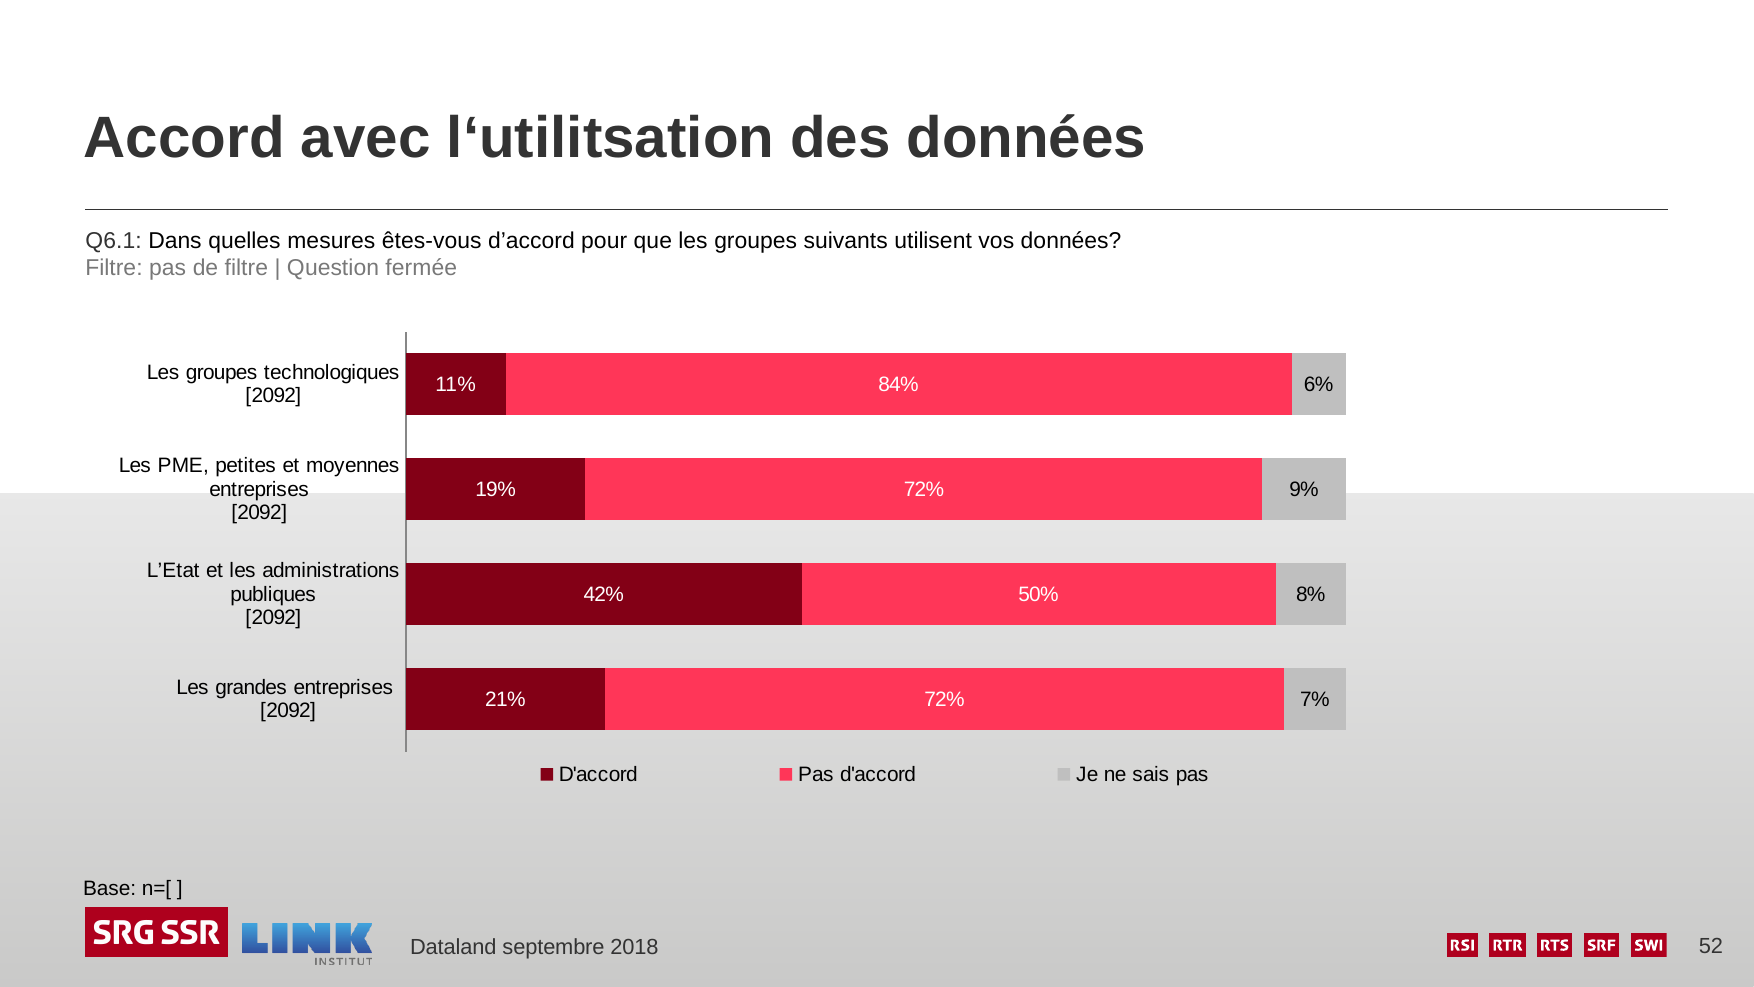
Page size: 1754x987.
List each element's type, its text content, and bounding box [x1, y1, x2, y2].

picture [242, 923, 372, 965]
chart [83, 321, 1668, 839]
text_box Q6.1: Dans quelles mesures êtes-vous d’accord pour que les groupes suivants utilisent vos données? Filtre: pas de filtre | Question fermée [85, 225, 1669, 281]
text_box Base: n=[ ] [68, 874, 1669, 900]
title Accord avec l‘utilitsation des données [83, 98, 1669, 170]
picture [85, 907, 228, 957]
